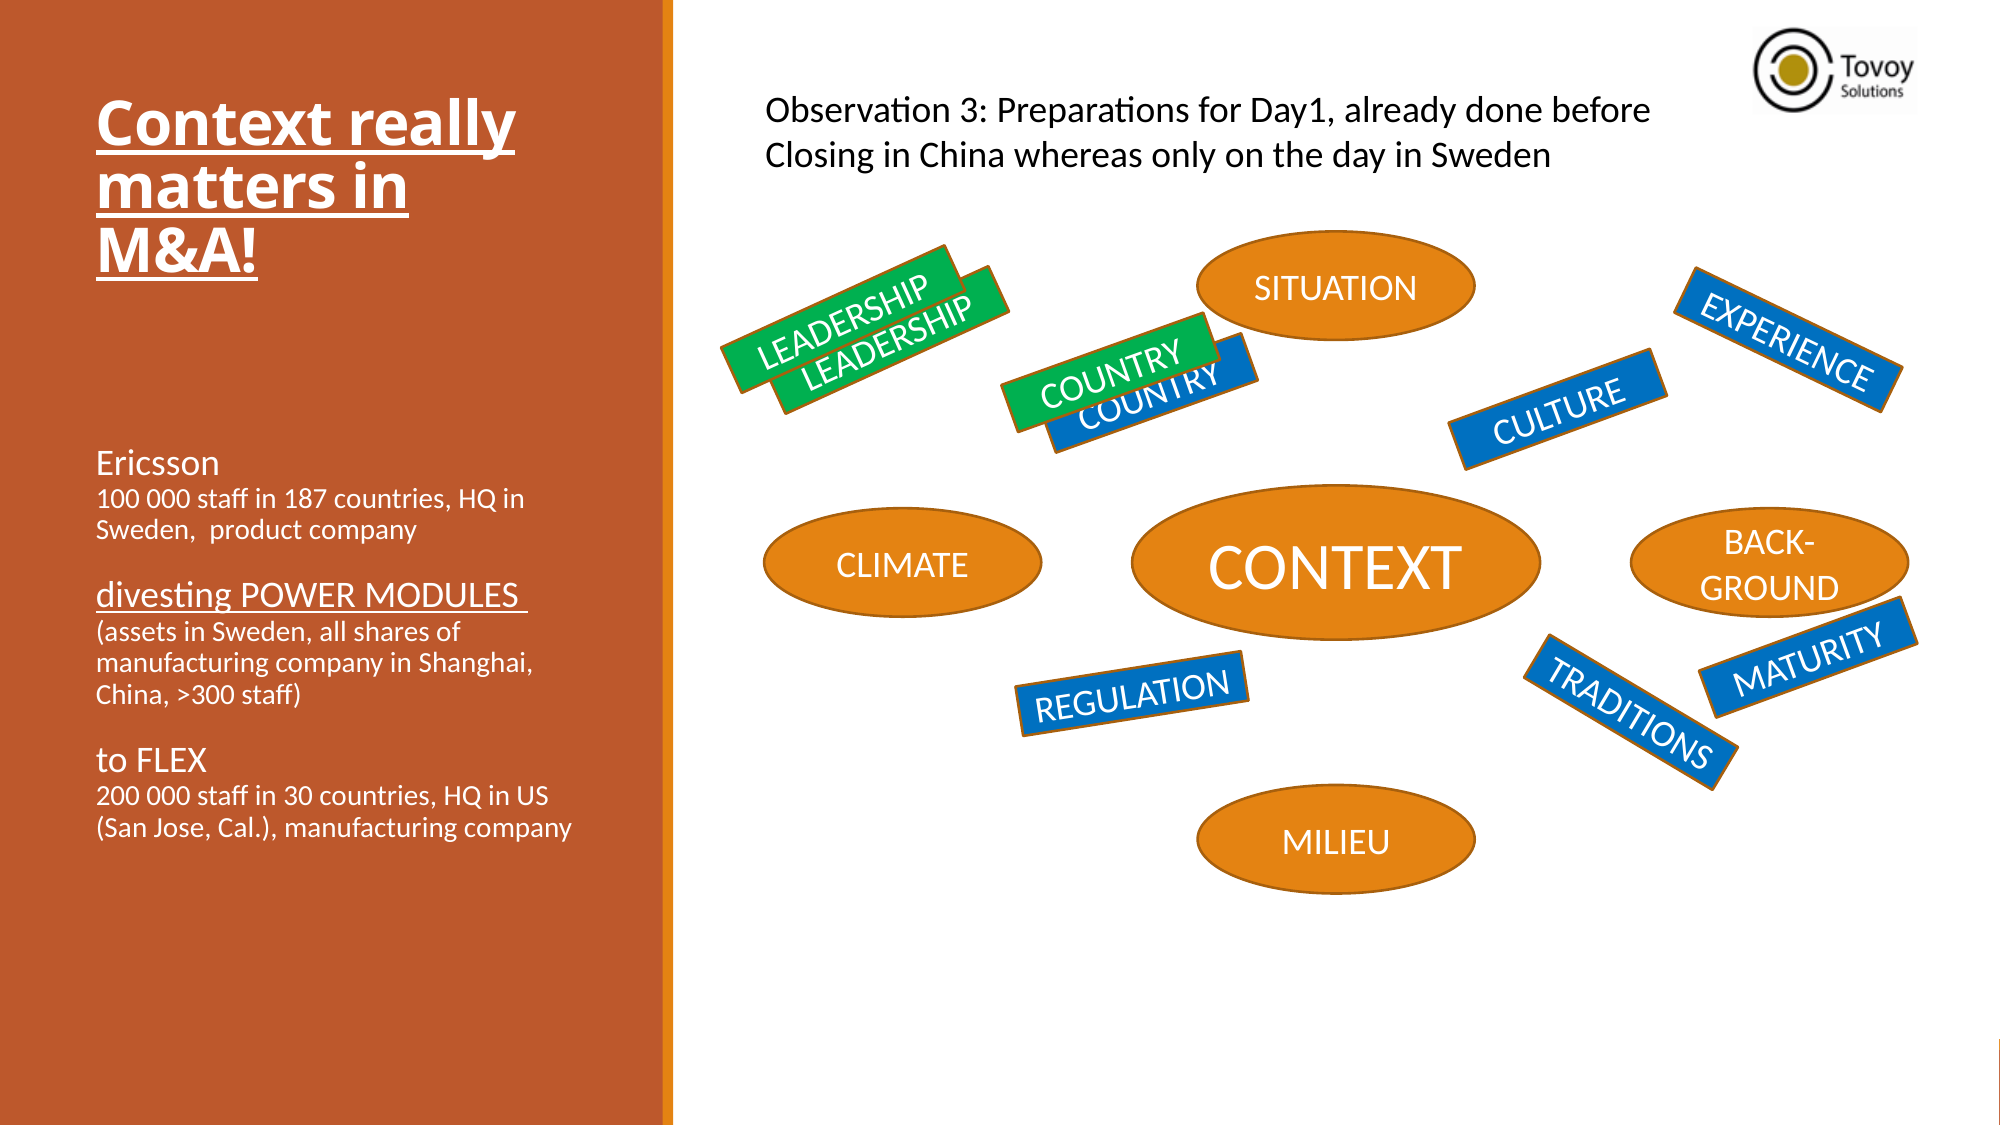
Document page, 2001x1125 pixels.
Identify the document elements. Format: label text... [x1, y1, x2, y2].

text_box TRADITIONS [1522, 633, 1740, 792]
text_box CULTURE [1447, 347, 1669, 471]
text_box EXPERIENCE [1673, 266, 1904, 414]
text_box [674, 0, 2000, 1125]
text_box CLIMATE [762, 506, 1043, 619]
text_box [0, 0, 661, 1125]
text_box COUNTRY [1044, 332, 1260, 454]
text_box BACK-GROUND [1629, 506, 1910, 619]
picture [1713, 0, 1995, 124]
title Context really matters in M&A! [80, 84, 587, 430]
list Ericsson 100 000 staff in 187 countries, HQ in Sweden, product company divesting POWER MODULES (assets in Sweden, all shares of manufacturing company in Shanghai, China, >300 staff) to FLEX 200 000 staff in 30 countries, HQ in US (San Jose, Cal.), manufacturing company [80, 435, 587, 983]
text_box MATURITY [1697, 595, 1919, 719]
text_box LEADERSHIP [719, 244, 967, 395]
text_box COUNTRY [1000, 311, 1222, 434]
text_box CONTEXT [1130, 484, 1542, 641]
text_box LEADERSHIP [769, 264, 1011, 415]
text_box SITUATION [1196, 230, 1476, 342]
text_box MILIEU [1196, 783, 1477, 895]
text_box Observation 3: Preparations for Day1, already done before Closing in China whereas only on the day in Sweden [750, 77, 1676, 183]
text_box [661, 0, 674, 1125]
text_box REGULATION [1014, 649, 1250, 738]
